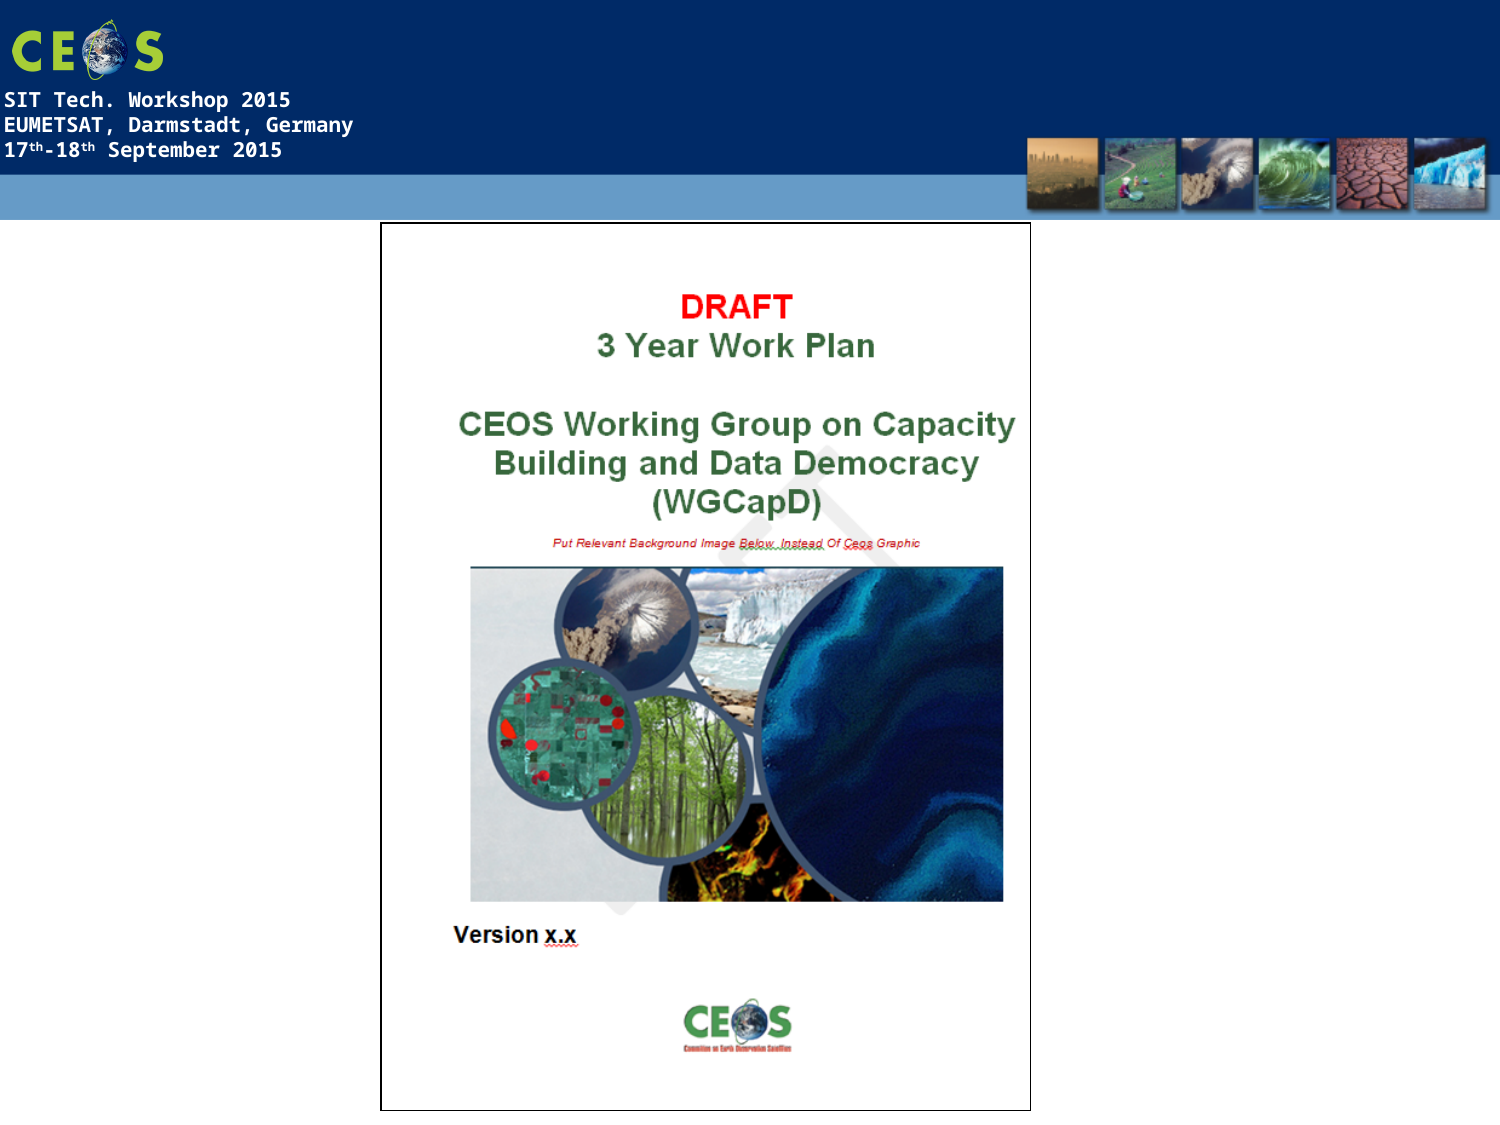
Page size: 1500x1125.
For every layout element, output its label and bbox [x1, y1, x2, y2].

picture [381, 223, 1030, 1111]
picture [0, 0, 1500, 220]
